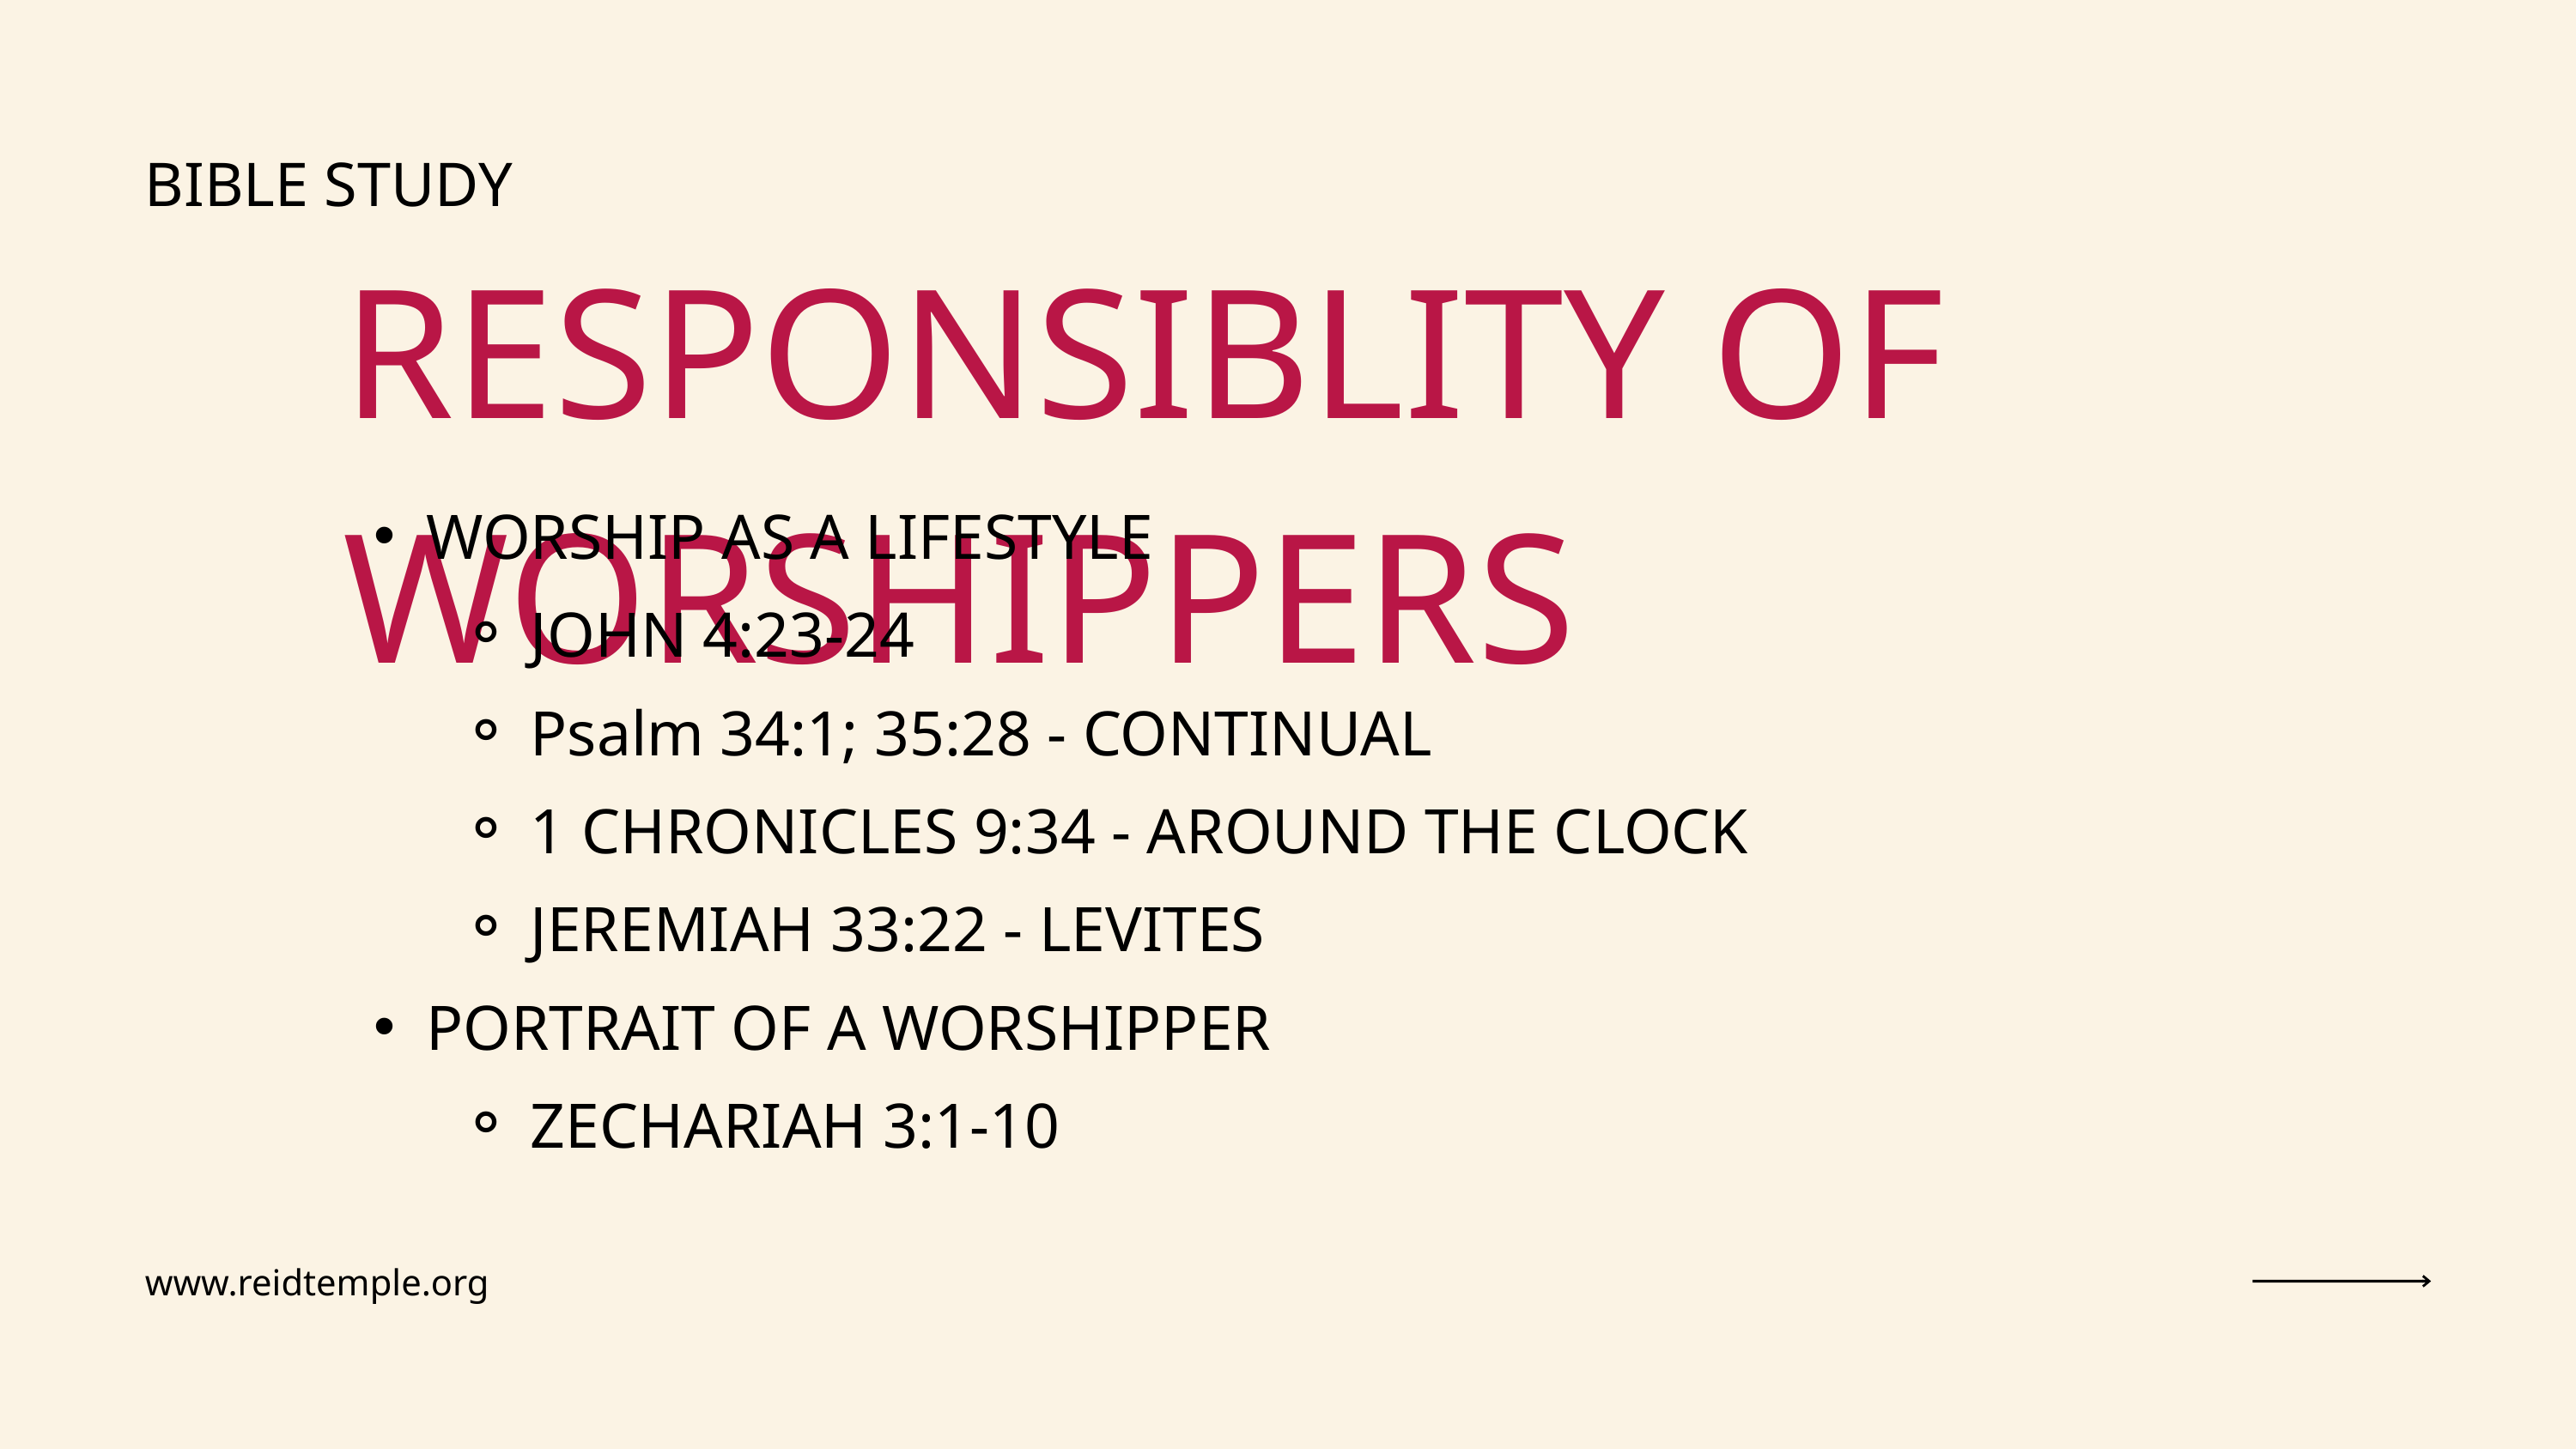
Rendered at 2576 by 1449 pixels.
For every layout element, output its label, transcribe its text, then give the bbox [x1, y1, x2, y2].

text_box RESPONSIBLITY OF WORSHIPPERS [343, 209, 2359, 700]
text_box [2252, 1275, 2432, 1288]
text_box WORSHIP AS A LIFESTYLE JOHN 4:23-24 Psalm 34:1; 35:28 - CONTINUAL 1 CHRONICLES 9:34 - AROUND THE CLOCK JEREMIAH 33:22 - LEVITES PORTRAIT OF A WORSHIPPER ZECHARIAH 3:1-10 [321, 473, 1965, 1161]
text_box BIBLE STUDY [144, 134, 785, 219]
text_box www.reidtemple.org [144, 1252, 720, 1304]
